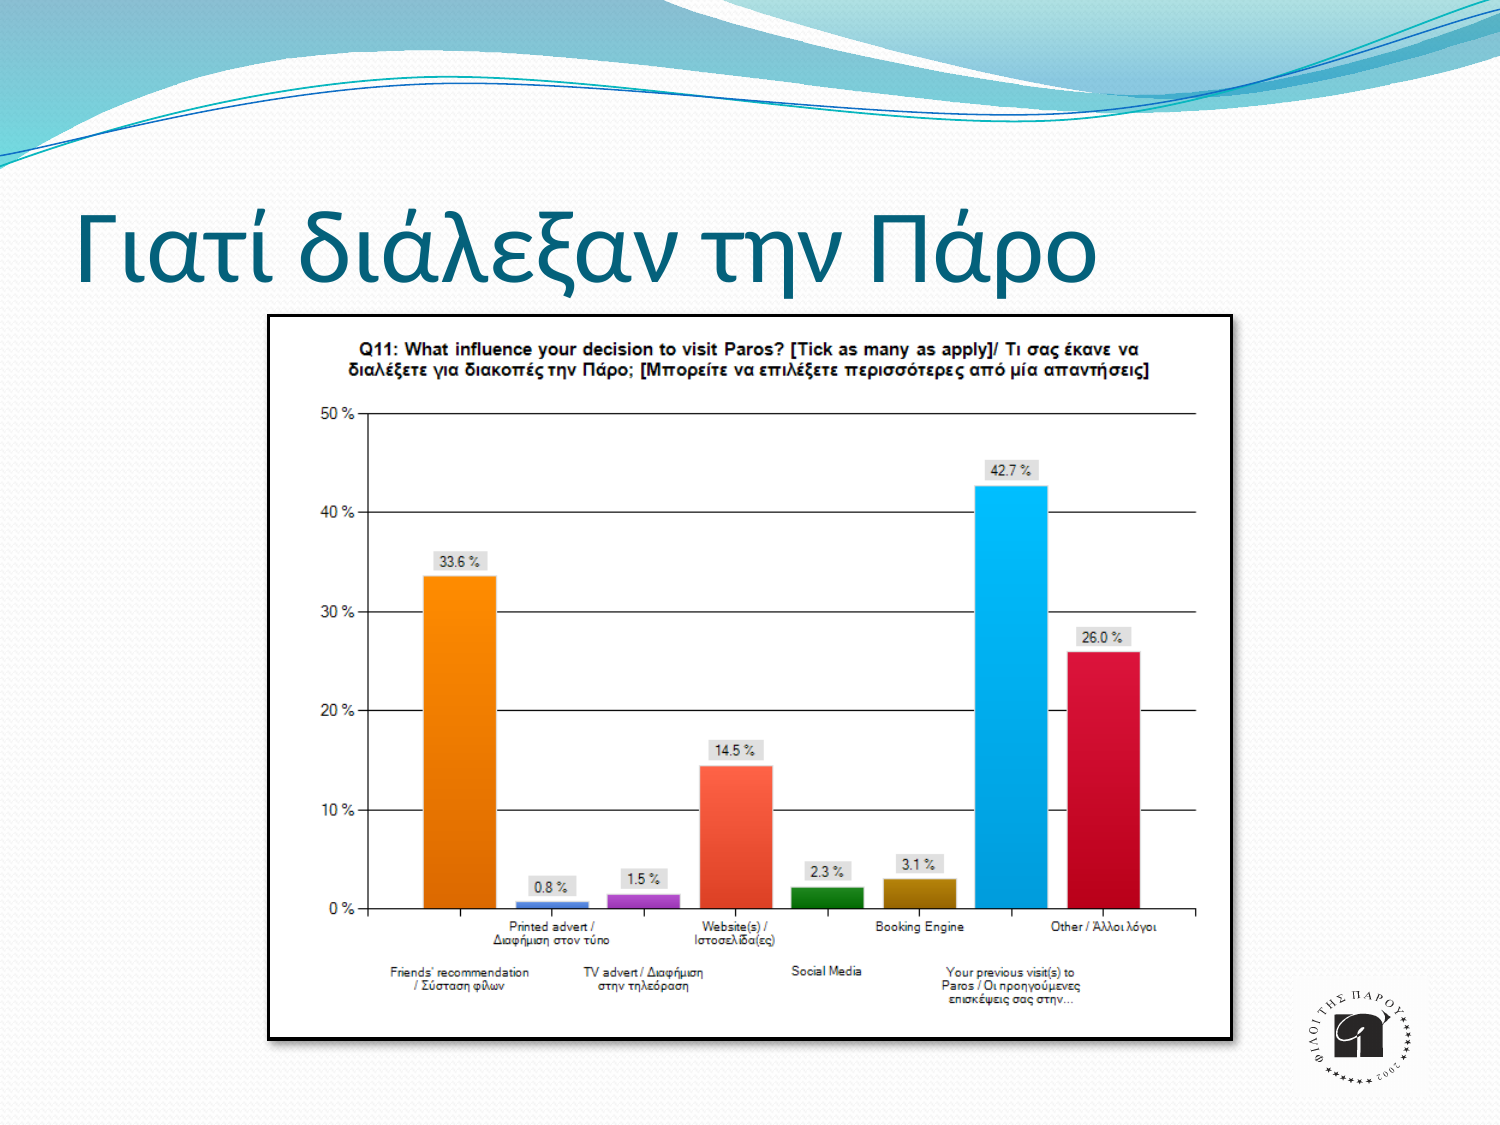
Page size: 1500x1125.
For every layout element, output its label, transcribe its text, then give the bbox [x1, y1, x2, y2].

title Γιατί διάλεξαν την Πάρο [75, 115, 1425, 303]
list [269, 317, 1231, 1038]
